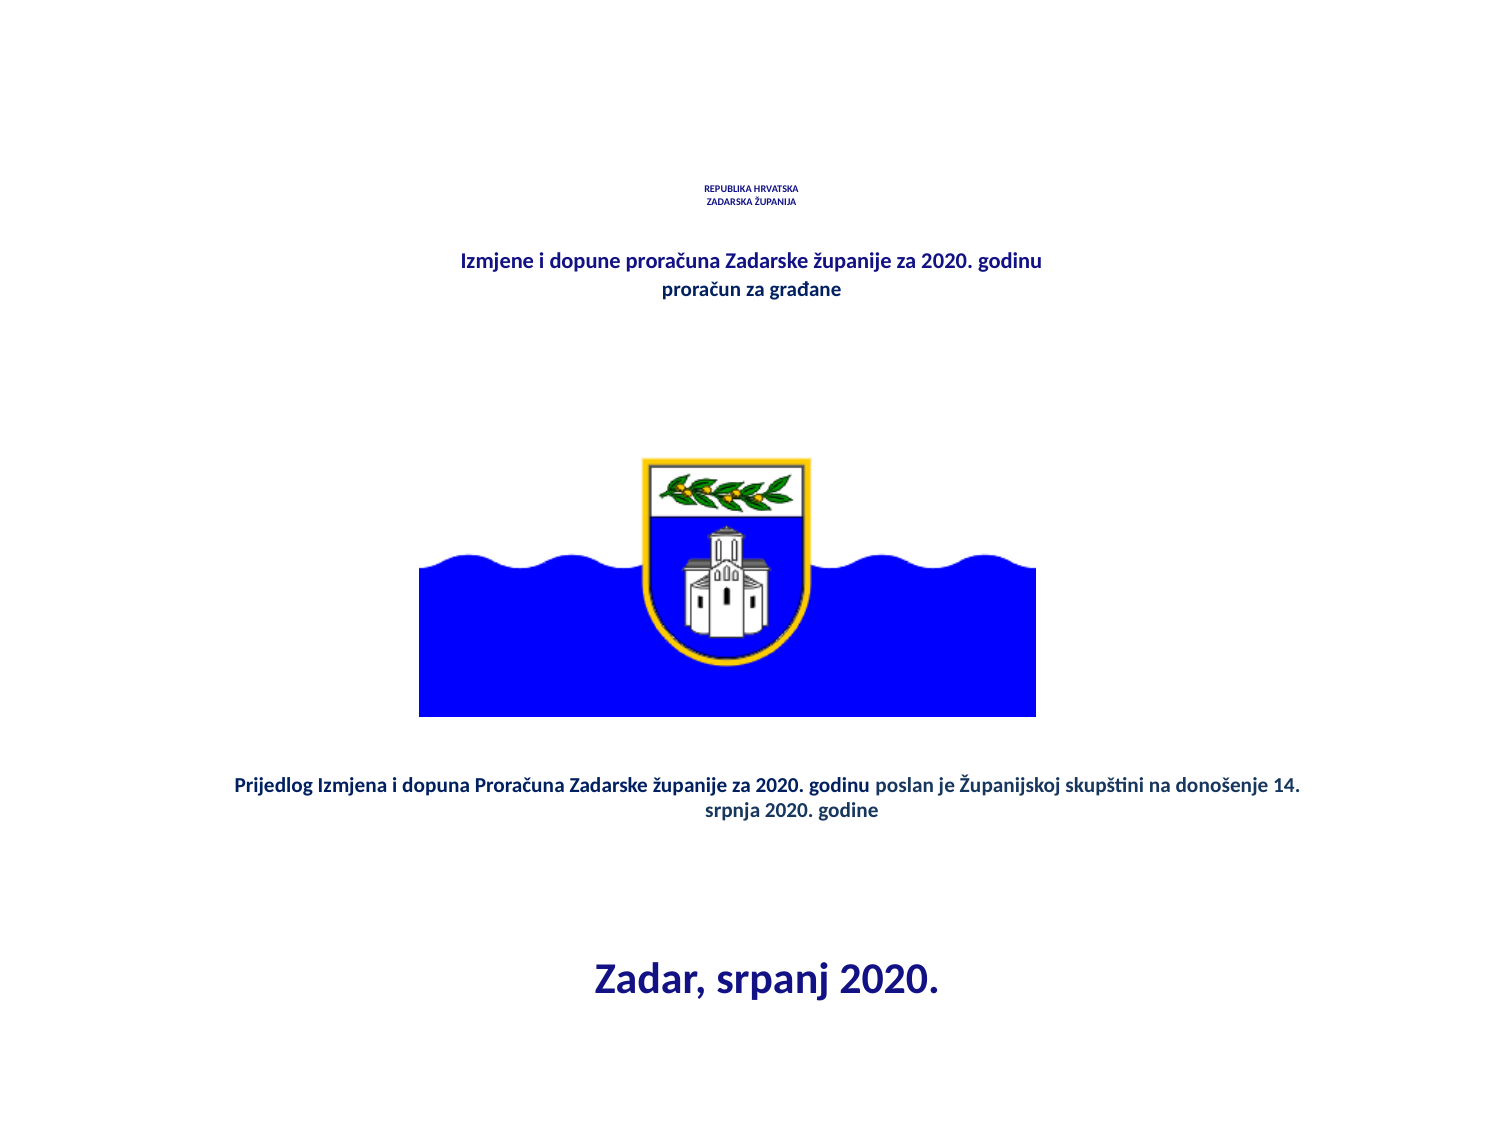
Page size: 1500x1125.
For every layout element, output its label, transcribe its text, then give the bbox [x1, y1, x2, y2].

title REPUBLIKA HRVATSKA ZADARSKA ŽUPANIJA Izmjene i dopune proračuna Zadarske županije za 2020. godinu proračun za građane [76, 150, 1427, 386]
subtitle Prijedlog Izmjena i dopuna Proračuna Zadarske županije za 2020. godinu poslan je Županijskoj skupštini na donošenje 14. srpnja 2020. godine Zadar, srpanj 2020. [206, 763, 1329, 1012]
picture [418, 408, 1036, 718]
